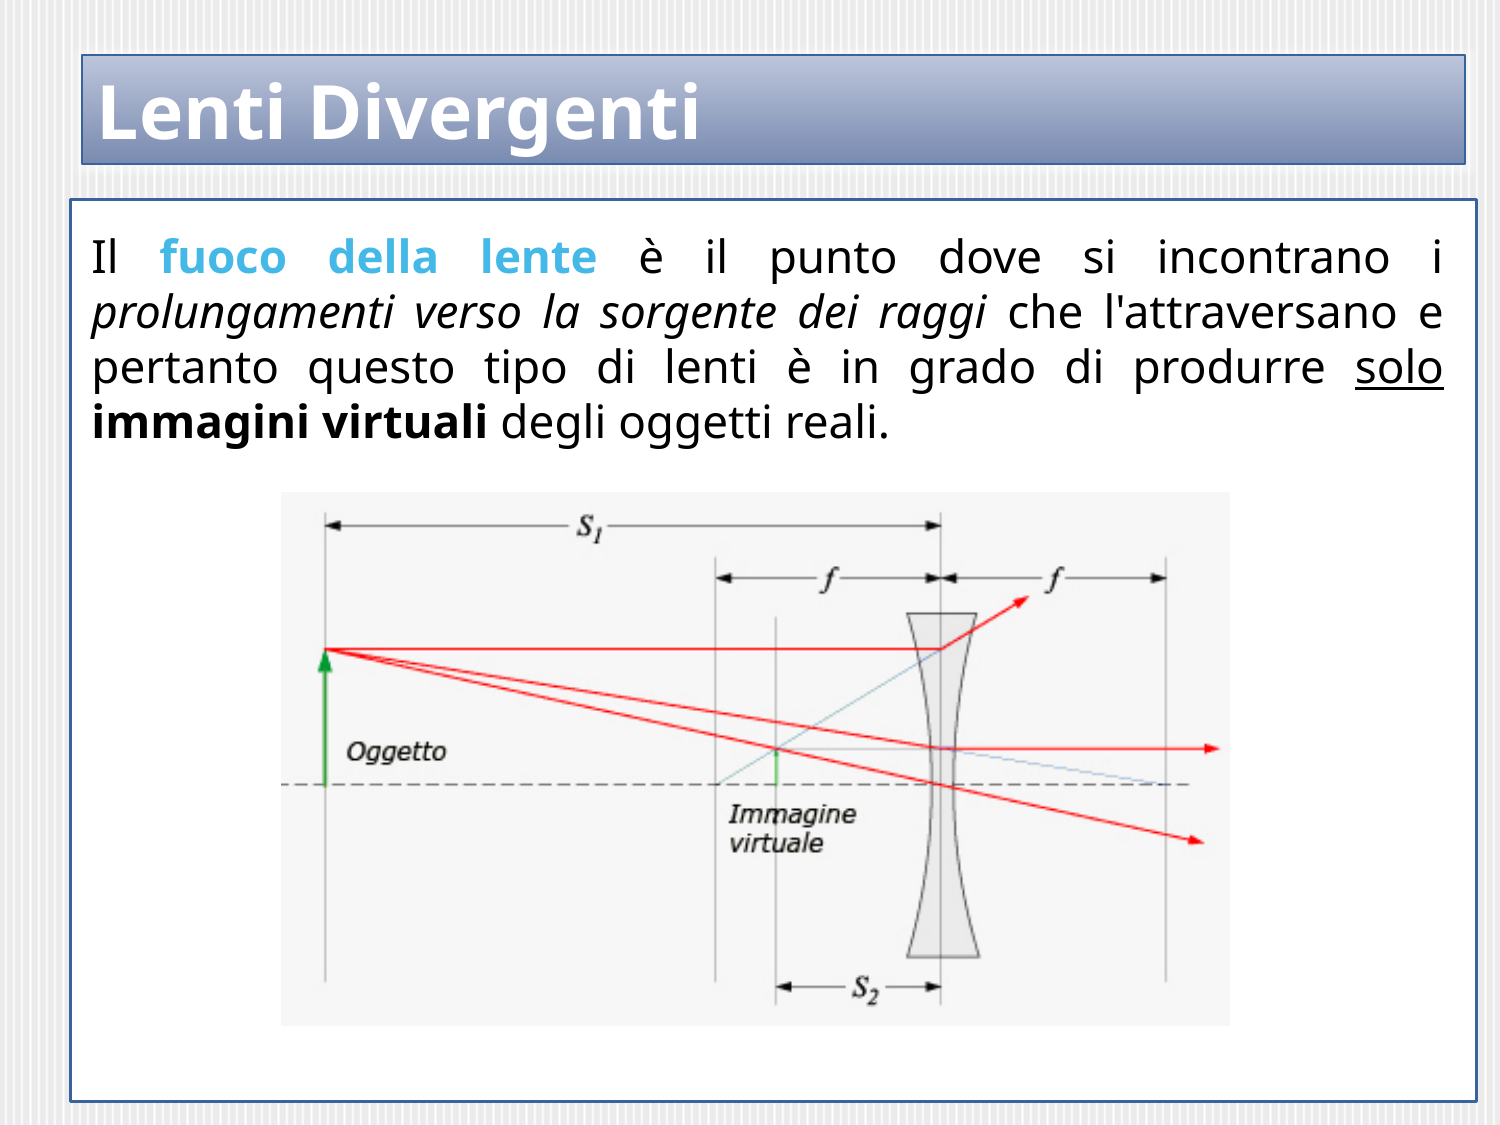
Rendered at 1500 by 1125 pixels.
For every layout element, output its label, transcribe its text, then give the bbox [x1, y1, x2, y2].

text_box Lenti Divergenti [81, 54, 1466, 165]
text_box [69, 198, 1478, 1103]
picture [280, 491, 1230, 1026]
text_box Il fuoco della lente è il punto dove si incontrano i prolungamenti verso la sorgente dei raggi che l'attraversano e pertanto questo tipo di lenti è in grado di produrre solo immagini virtuali degli oggetti reali. [76, 219, 1459, 455]
